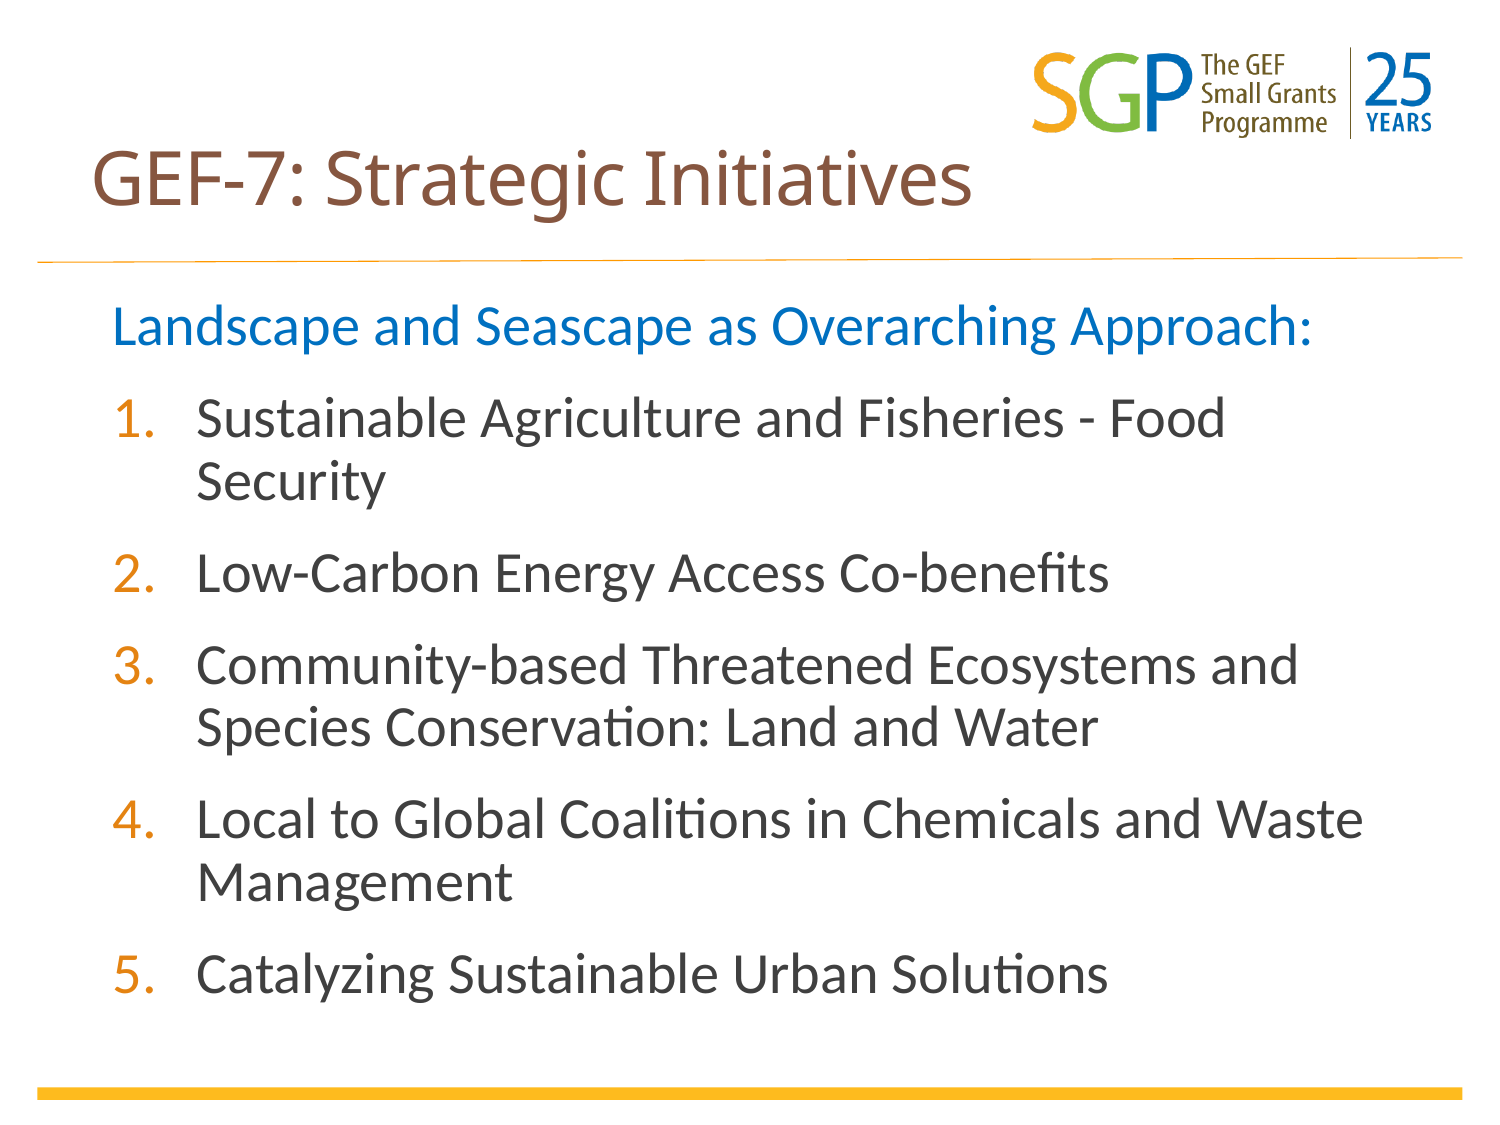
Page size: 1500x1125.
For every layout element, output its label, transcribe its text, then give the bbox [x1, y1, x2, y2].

text_box GEF-7: Strategic Initiatives [74, 37, 1200, 228]
list Landscape and Seascape as Overarching Approach: Sustainable Agriculture and Fisheries - Food Security Low-Carbon Energy Access Co-benefits Community-based Threatened Ecosystems and Species Conservation: Land and Water Local to Global Coalitions in Chemicals and Waste Management Catalyzing Sustainable Urban Solutions [112, 287, 1413, 1050]
